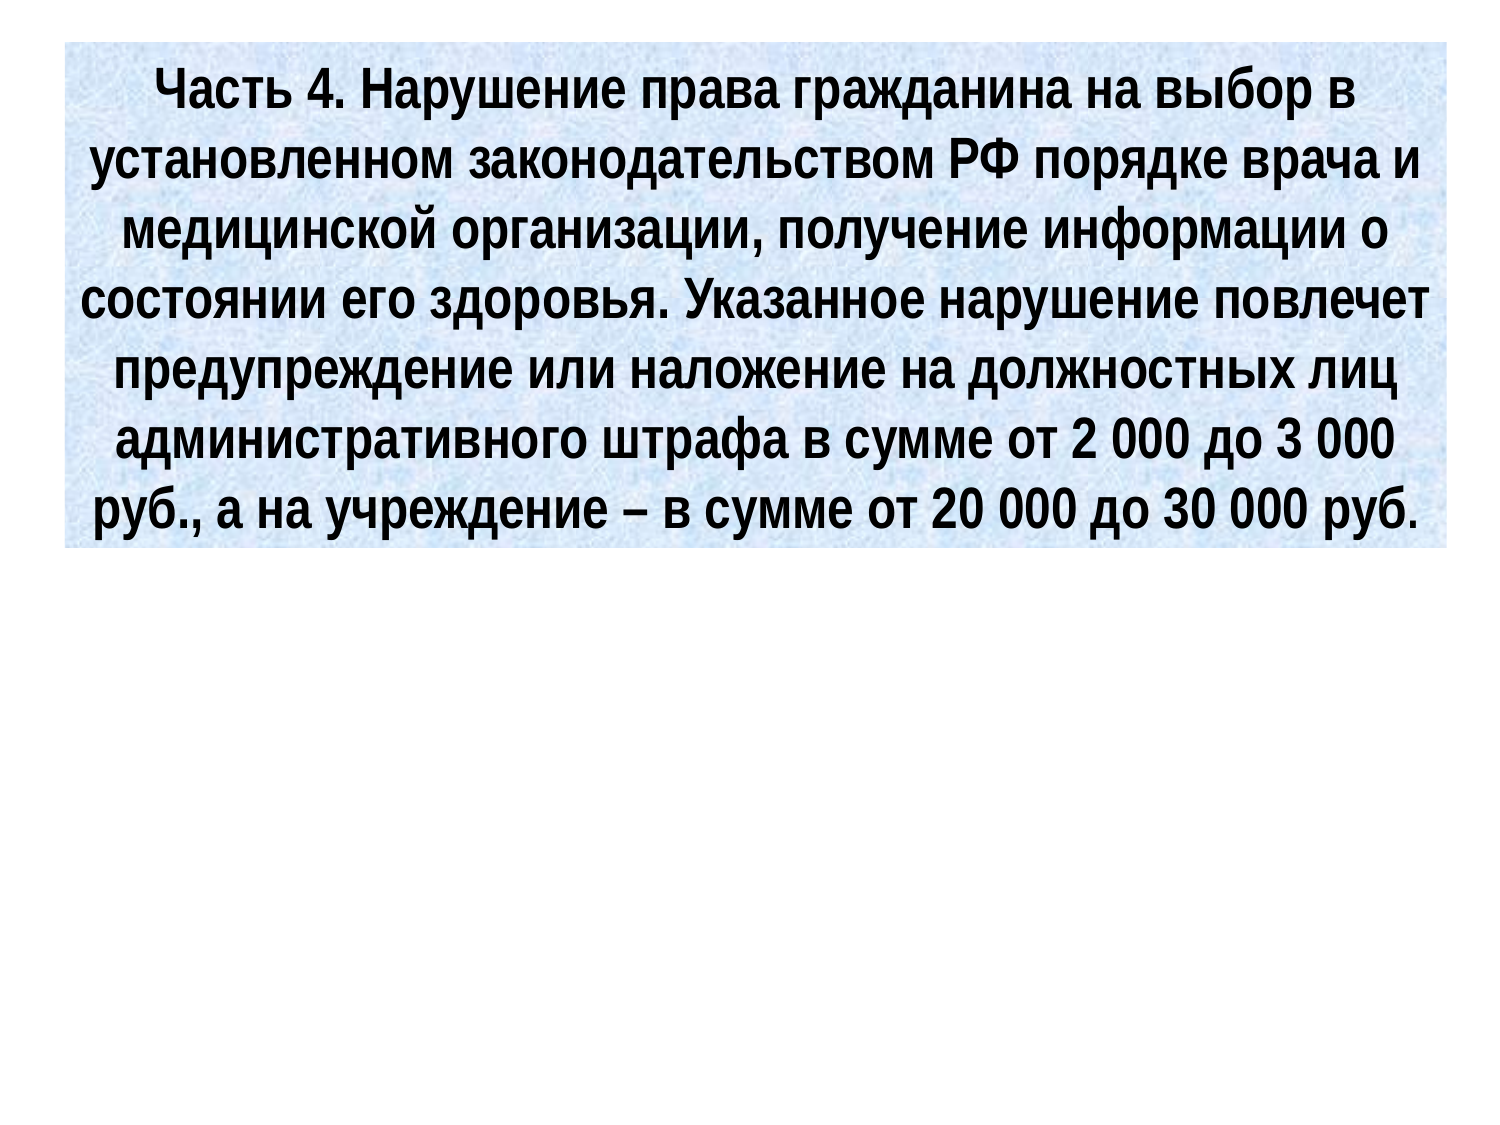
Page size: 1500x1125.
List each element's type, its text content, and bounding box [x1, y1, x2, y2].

text_box Часть 4. Нарушение права гражданина на выбор в установленном законодательством РФ порядке врача и медицинской организации, получение информации о состоянии его здоровья. Указанное нарушение повлечет предупреждение или наложение на должностных лиц административного штрафа в сумме от 2 000 до 3 000 руб., а на учреждение – в сумме от 20 000 до 30 000 руб. [64, 42, 1447, 548]
